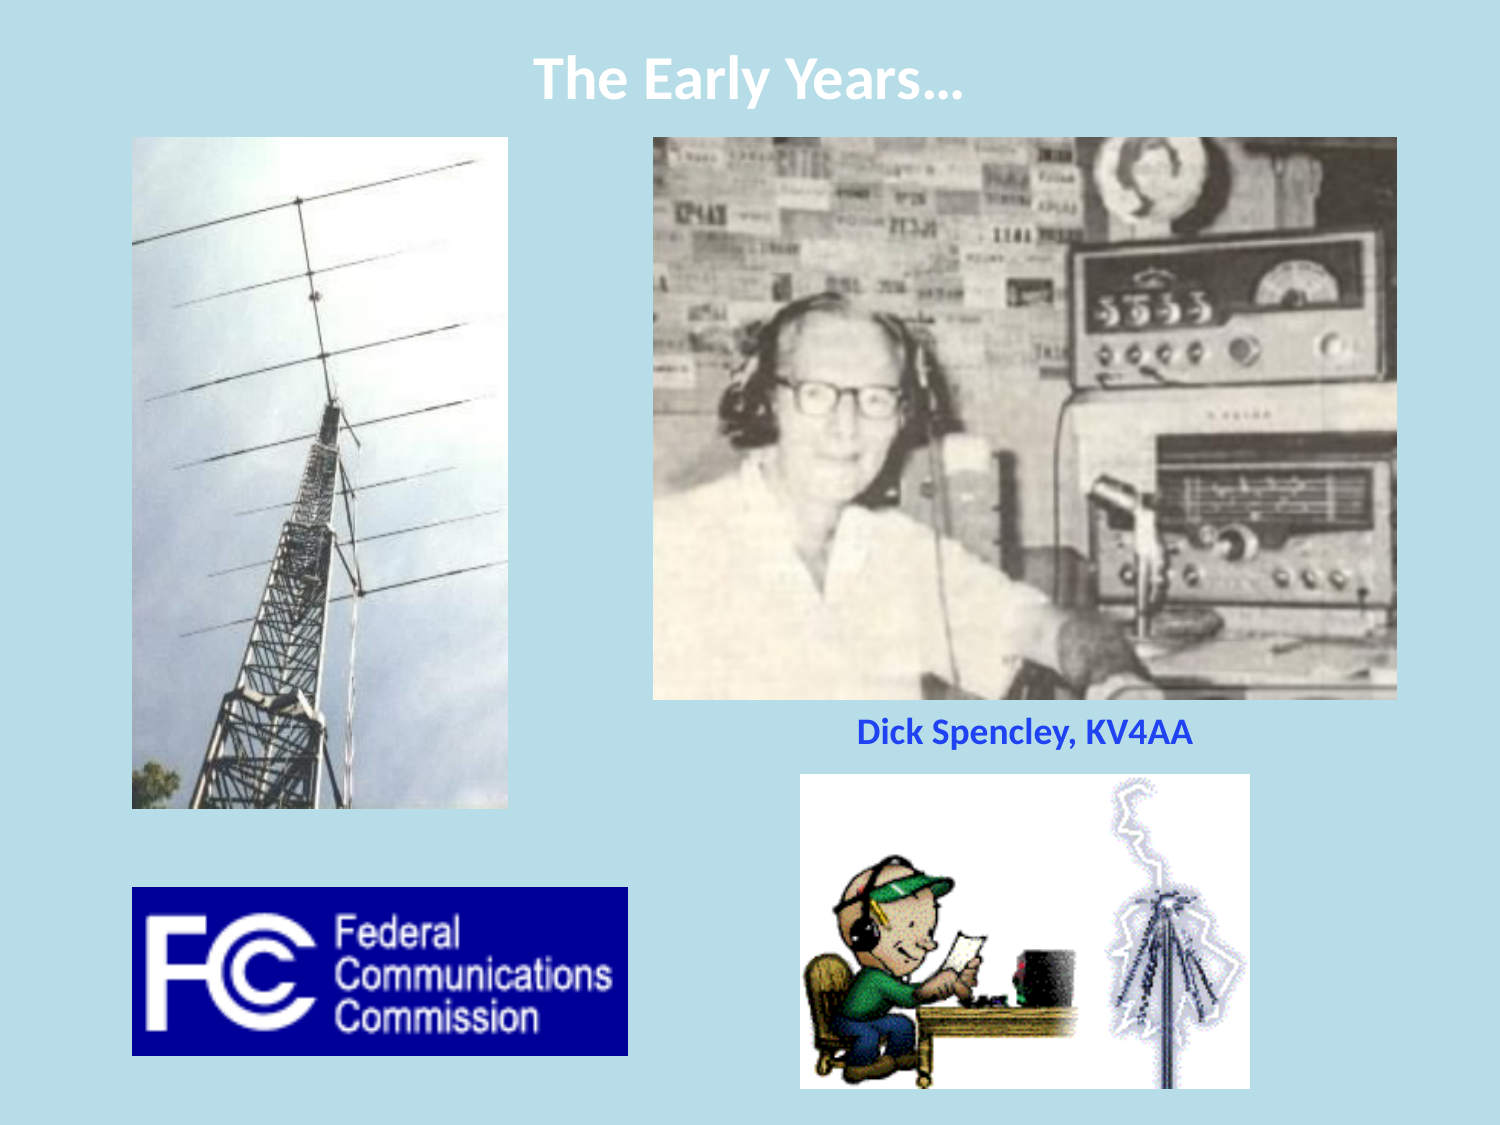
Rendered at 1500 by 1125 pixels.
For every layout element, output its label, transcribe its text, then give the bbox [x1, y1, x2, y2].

picture [653, 137, 1397, 701]
picture [132, 137, 508, 809]
subtitle Dick Spencley, KV4AA [653, 709, 1397, 775]
picture [799, 774, 1251, 1090]
title The Early Years… [0, 12, 1500, 138]
picture [132, 887, 628, 1056]
